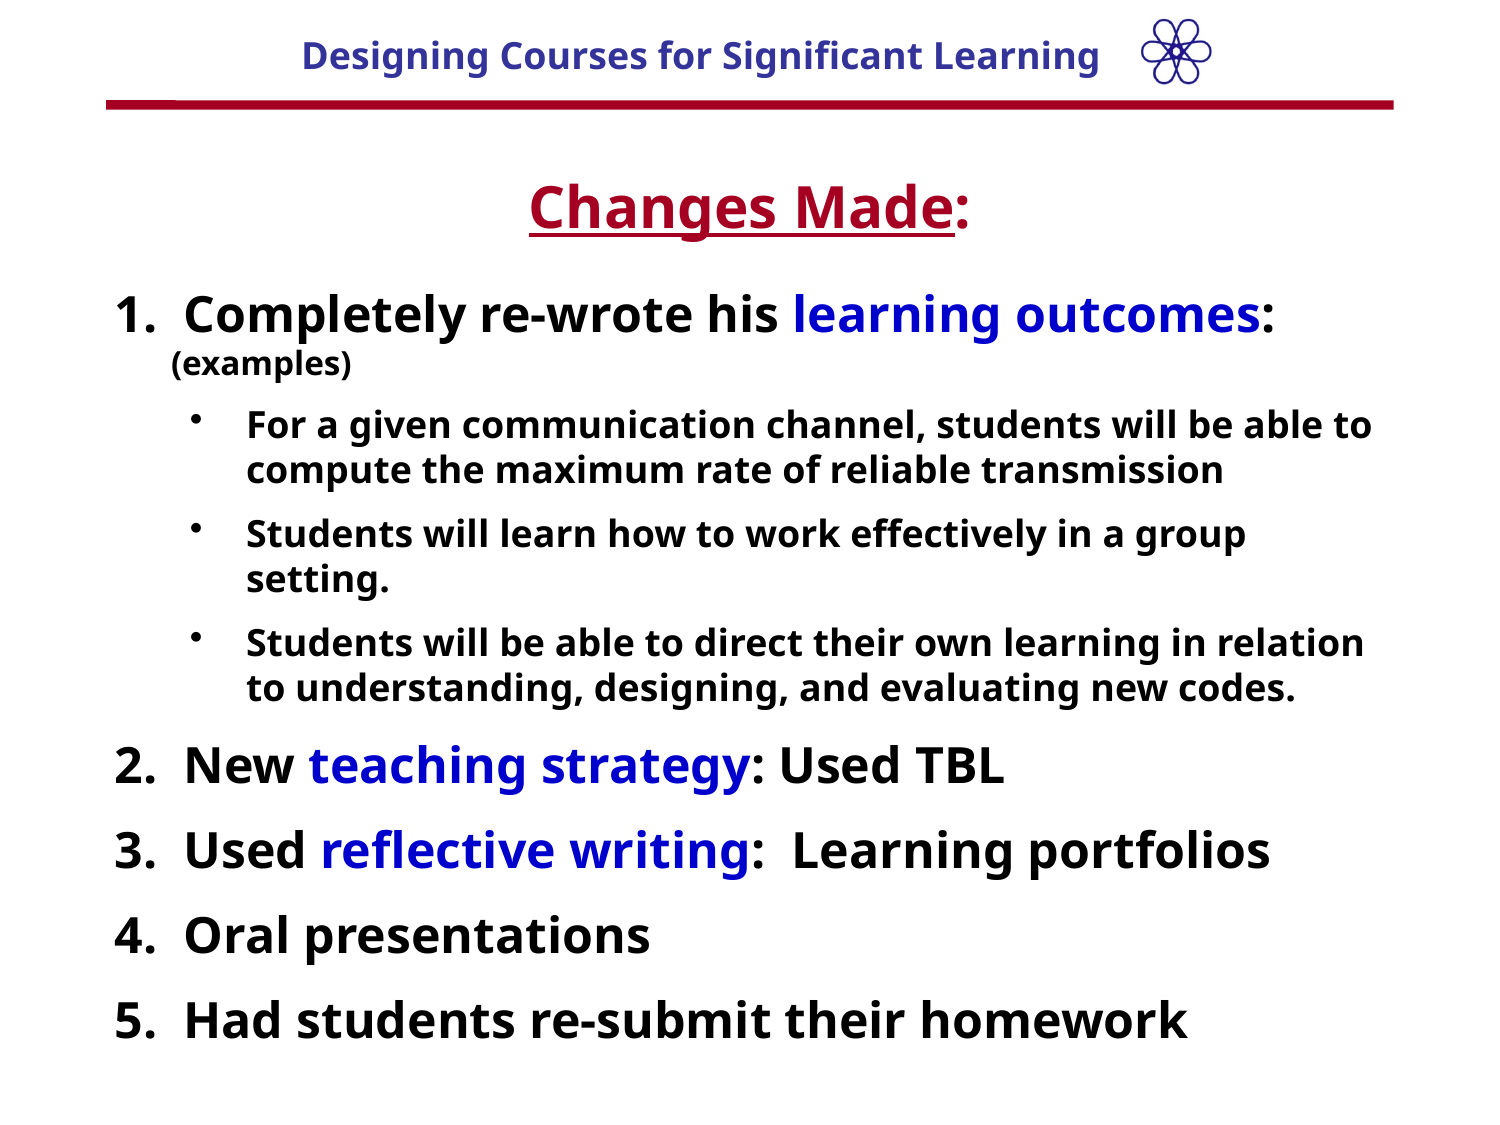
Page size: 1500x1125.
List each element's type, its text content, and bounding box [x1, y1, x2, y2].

picture [1139, 15, 1214, 88]
text_box 1. Completely re-wrote his learning outcomes: (examples) For a given communication channel, students will be able to compute the maximum rate of reliable transmission Students will learn how to work effectively in a group setting. Students will be able to direct their own learning in relation to understanding, designing, and evaluating new codes. 2. New teaching strategy: Used TBL 3. Used reflective writing: Learning portfolios 4. Oral presentations 5. Had students re-submit their homework [99, 274, 1413, 1056]
text_box Changes Made: [503, 162, 997, 248]
